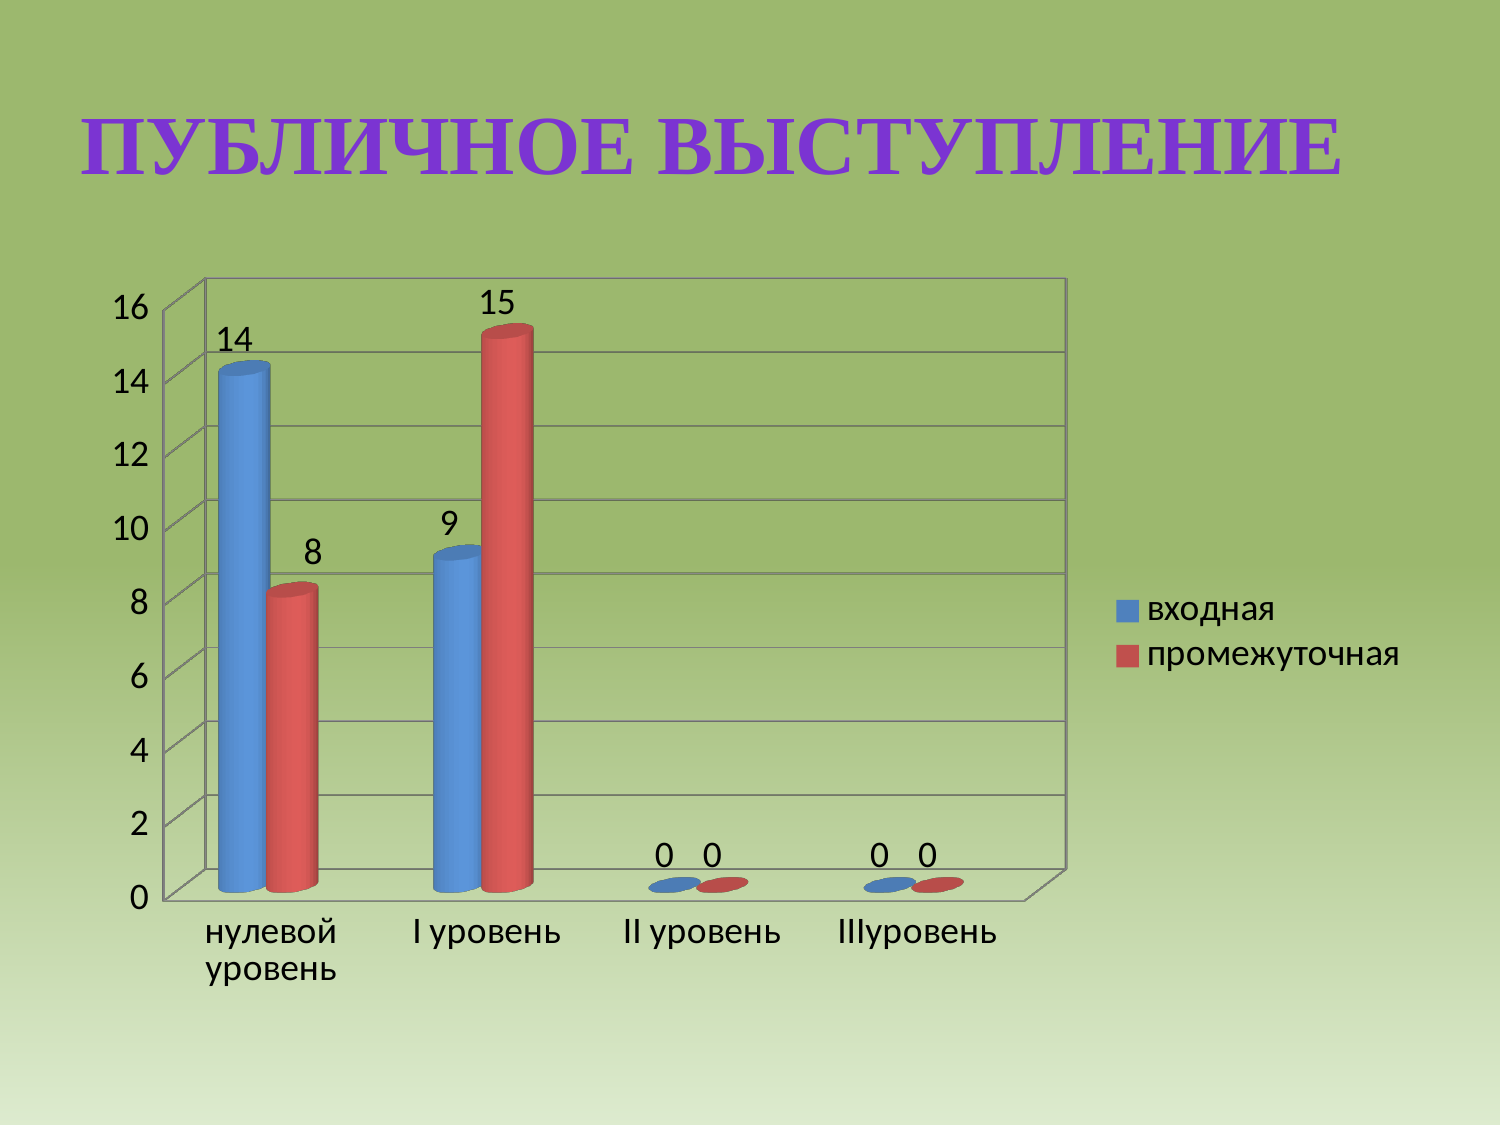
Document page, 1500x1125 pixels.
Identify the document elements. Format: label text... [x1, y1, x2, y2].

chart [74, 262, 1426, 1006]
title Публичное выступление [0, 46, 1425, 235]
